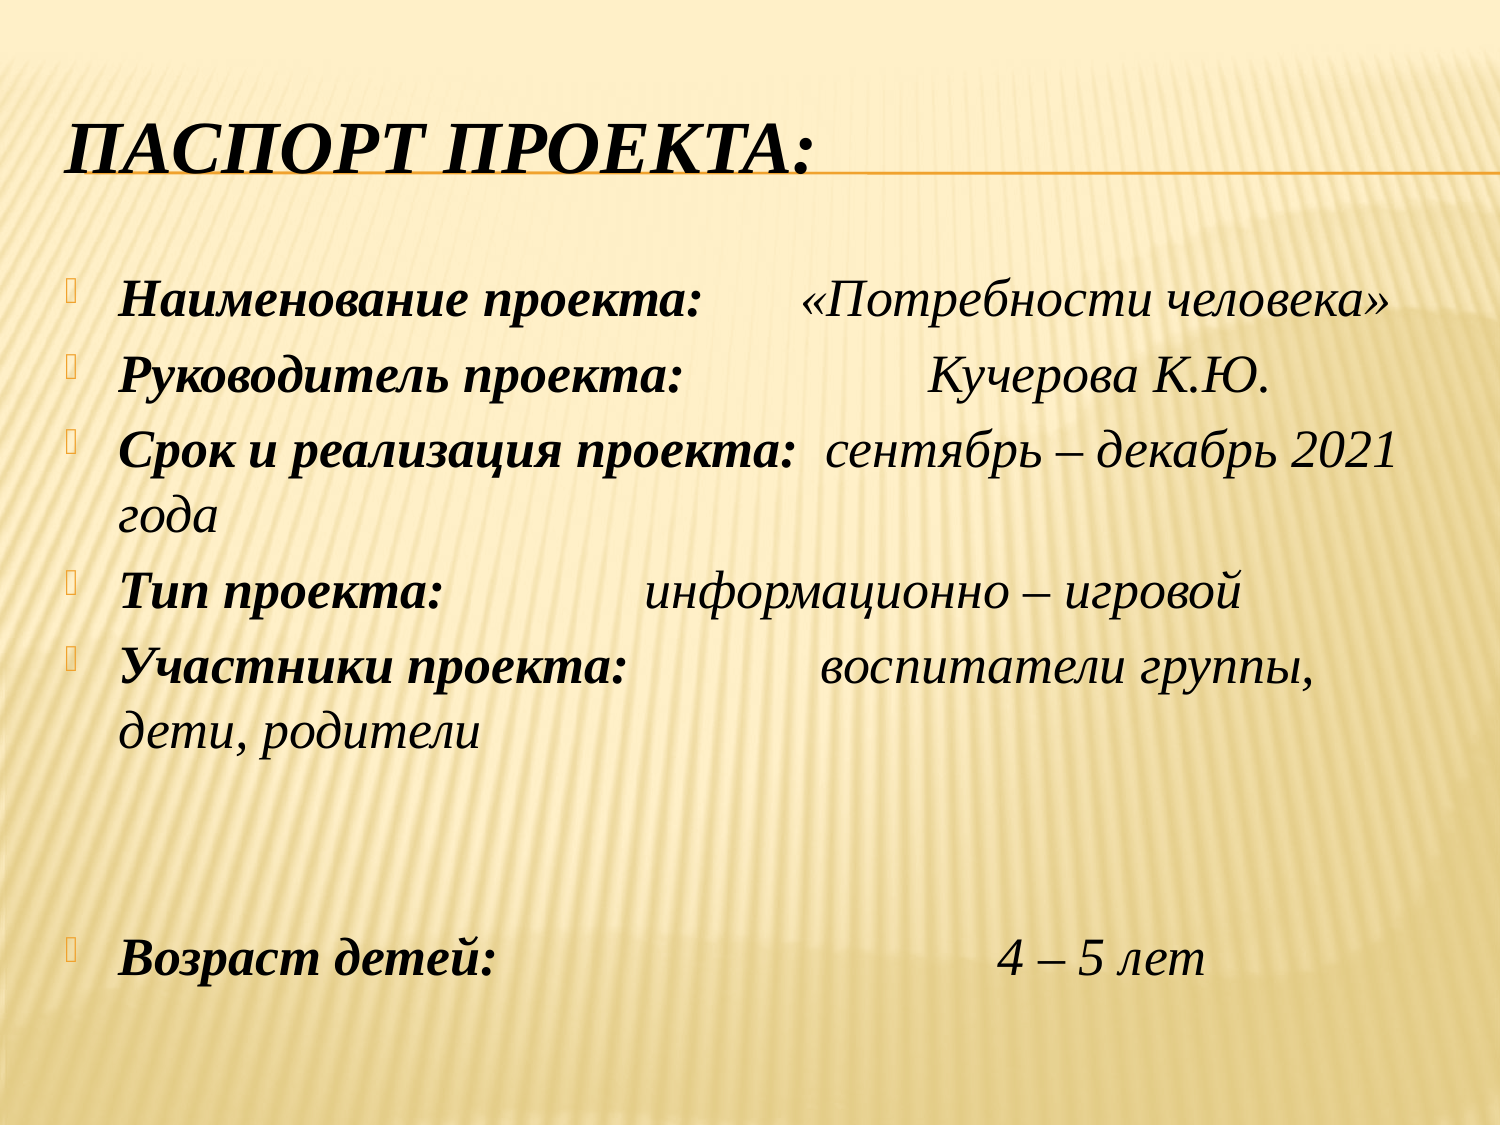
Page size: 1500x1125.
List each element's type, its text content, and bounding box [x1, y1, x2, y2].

title Паспорт проекта: [50, 75, 1475, 213]
list Наименование проекта: «Потребности человека» Руководитель проекта: Кучерова К.Ю. Срок и реализация проекта: сентябрь – декабрь 2021 года Тип проекта: информационно – игровой Участники проекта: воспитатели группы, дети, родители Возраст детей: 4 – 5 лет [50, 254, 1475, 998]
